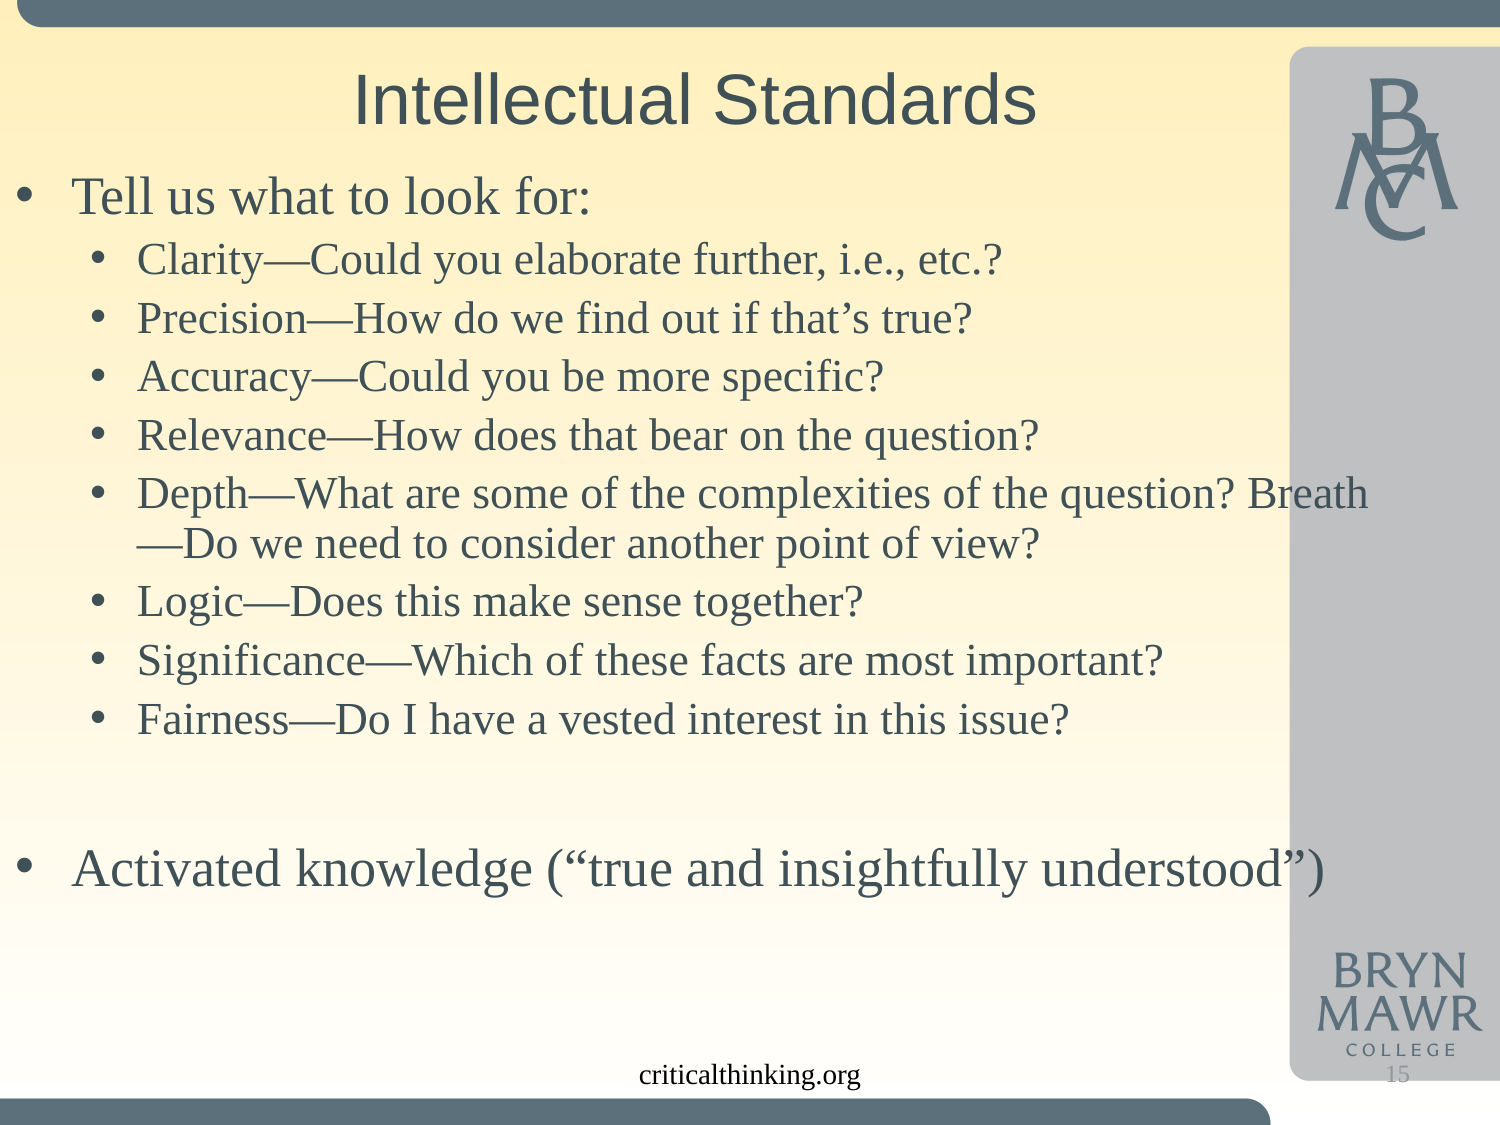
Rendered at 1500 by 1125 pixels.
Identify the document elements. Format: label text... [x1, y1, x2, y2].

footer criticalthinking.org [512, 1042, 988, 1103]
slide_number 15 [1074, 1042, 1425, 1103]
title Intellectual Standards [74, 44, 1317, 159]
picture [0, 0, 1500, 1125]
list Tell us what to look for: Clarity—Could you elaborate further, i.e., etc.? Precision—How do we find out if that’s true? Accuracy—Could you be more specific? Relevance—How does that bear on the question? Depth—What are some of the complexities of the question? Breath—Do we need to consider another point of view? Logic—Does this make sense together? Significance—Which of these facts are most important? Fairness—Do I have a vested interest in this issue? Activated knowledge (“true and insightfully understood”) [0, 159, 1386, 962]
